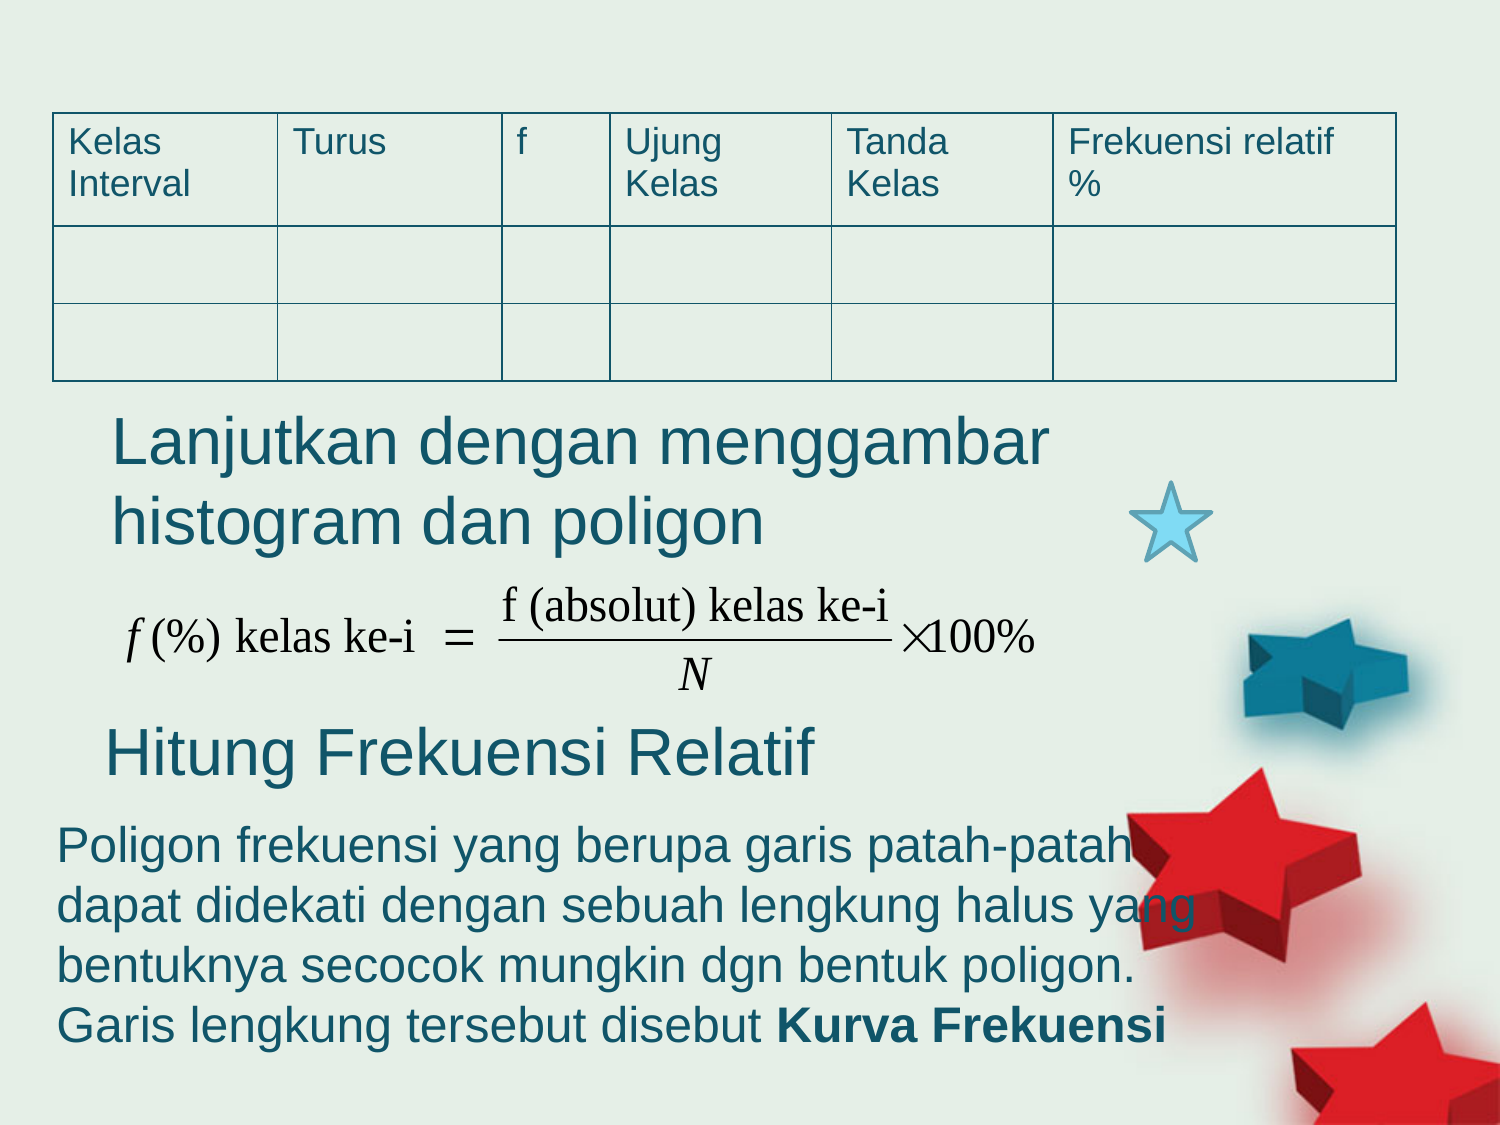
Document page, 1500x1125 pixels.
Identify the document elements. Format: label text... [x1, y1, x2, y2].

table_header Tanda Kelas [832, 114, 1052, 225]
text_box Lanjutkan dengan menggambar histogram dan poligon [96, 390, 1235, 565]
table_cell [832, 227, 1052, 303]
table_cell [54, 304, 277, 380]
table_cell [503, 227, 609, 303]
table_cell [503, 304, 609, 380]
table_cell [832, 304, 1052, 380]
table_header Kelas Interval [54, 114, 277, 225]
table_cell [611, 227, 831, 303]
table_cell [611, 304, 831, 380]
table_cell [54, 227, 277, 303]
table_cell [278, 227, 501, 303]
picture [0, 1, 1500, 1125]
table_cell [1054, 227, 1395, 303]
table_header Turus [278, 114, 501, 225]
table_header Ujung Kelas [611, 114, 831, 225]
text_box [109, 574, 1044, 702]
table_cell [1054, 304, 1395, 380]
table_header f [503, 114, 609, 225]
table_cell [278, 304, 501, 380]
text_box Hitung Frekuensi Relatif [90, 701, 1057, 797]
text_box Poligon frekuensi yang berupa garis patah-patah dapat didekati dengan sebuah lengkung halus yang bentuknya secocok mungkin dgn bentuk poligon. Garis lengkung tersebut disebut Kurva Frekuensi [41, 805, 1265, 1060]
table_header Frekuensi relatif % [1054, 114, 1395, 225]
